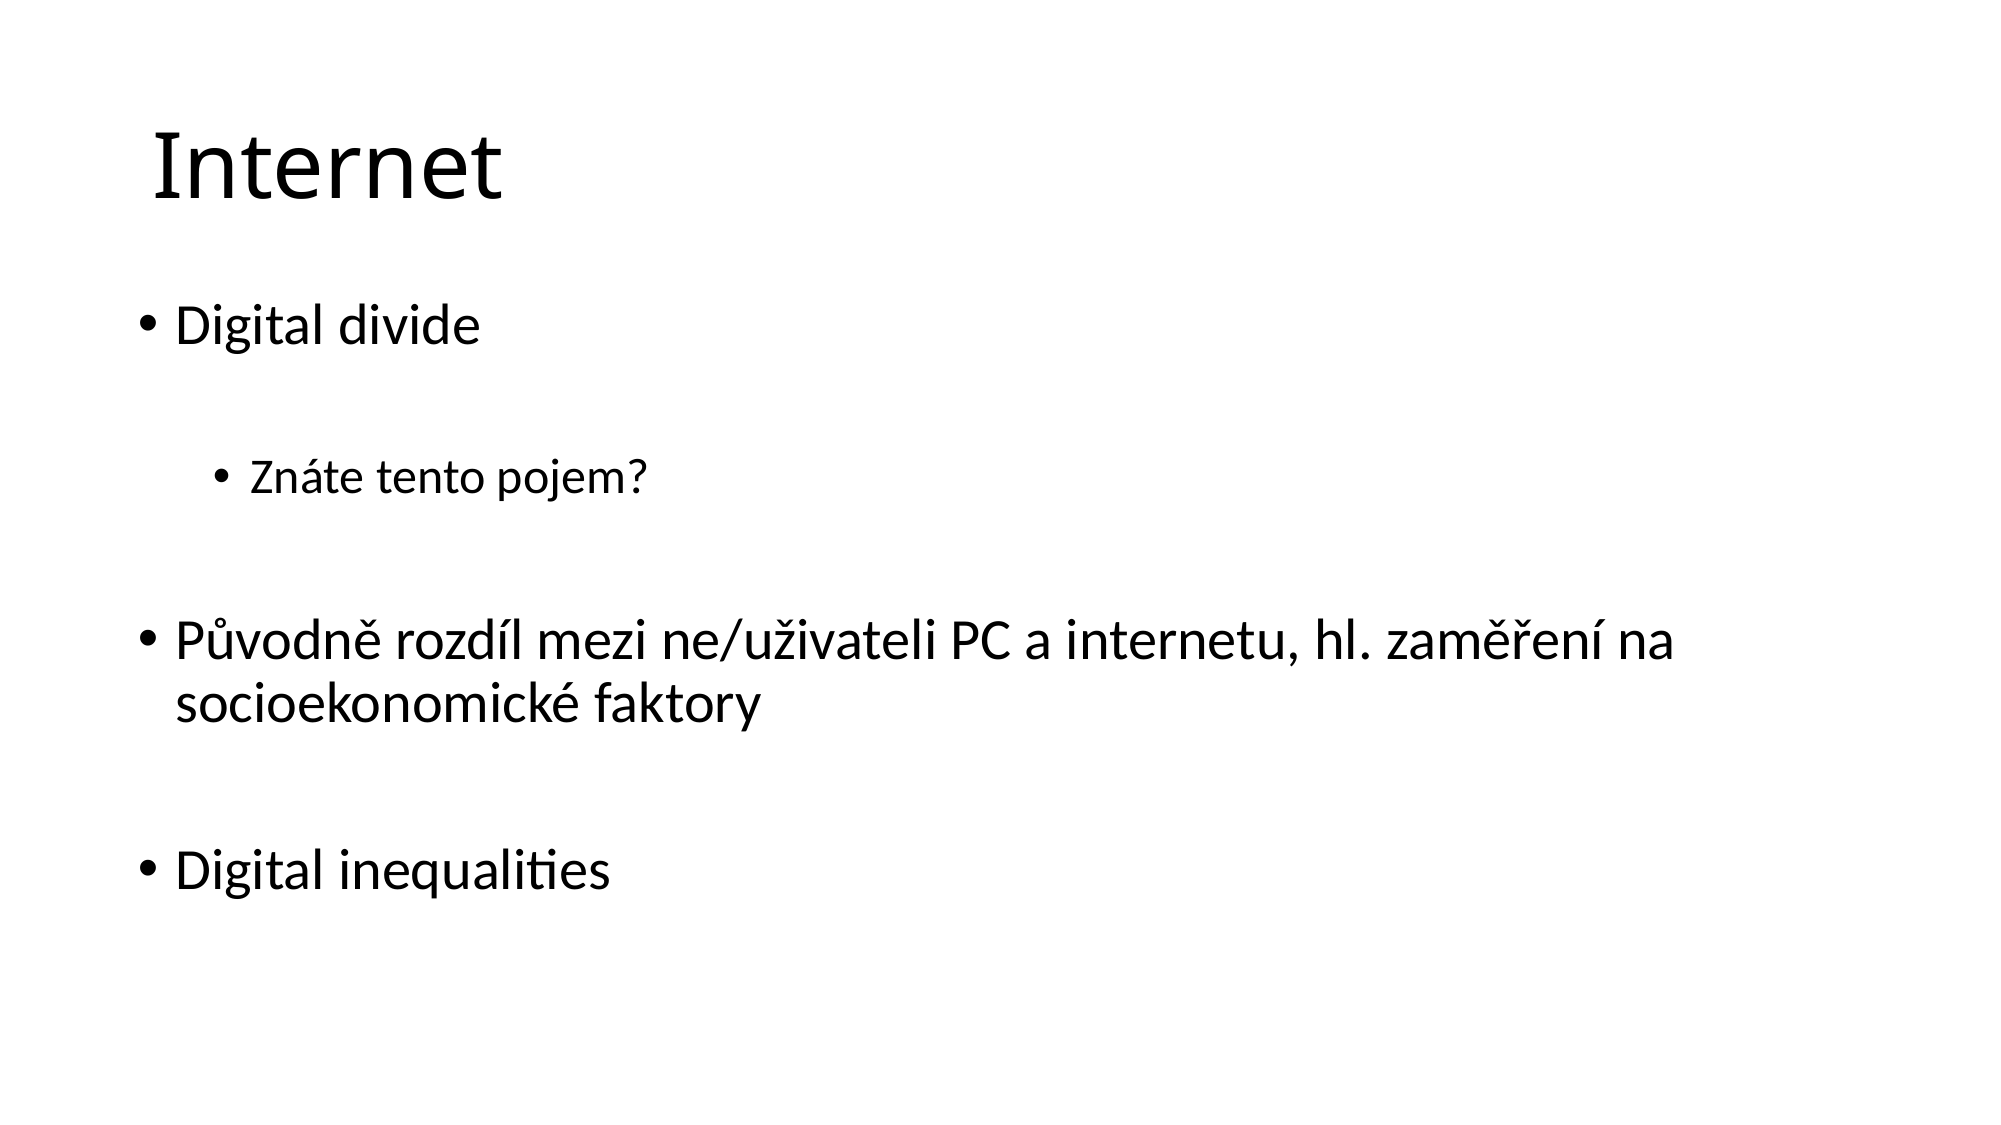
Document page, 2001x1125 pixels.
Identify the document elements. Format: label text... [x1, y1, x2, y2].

title Internet [137, 59, 1863, 278]
list Digital divide Znáte tento pojem? Původně rozdíl mezi ne/uživateli PC a internetu, hl. zaměření na socioekonomické faktory Digital inequalities [122, 286, 1848, 1001]
